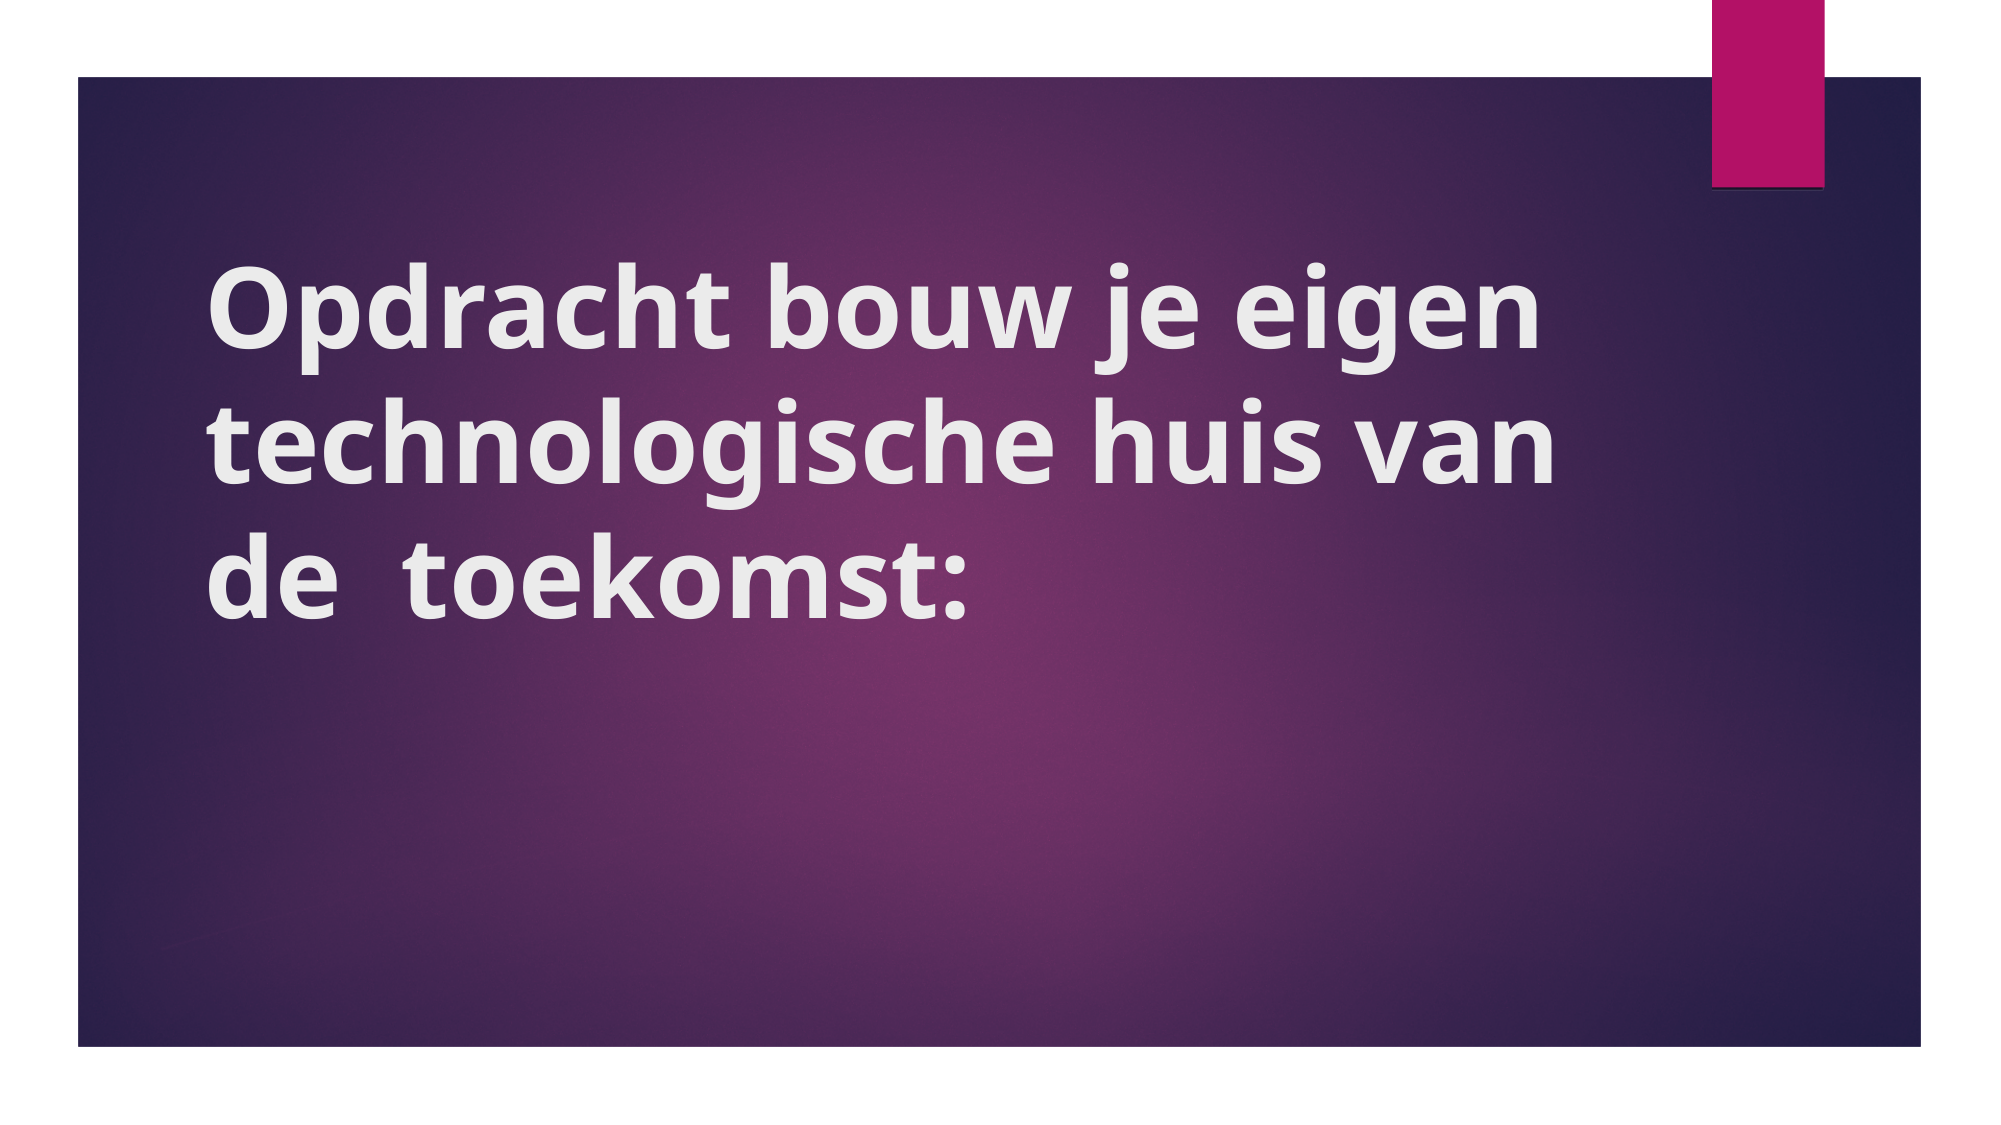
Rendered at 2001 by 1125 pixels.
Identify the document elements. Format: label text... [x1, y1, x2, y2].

picture [79, 78, 1920, 1046]
title Opdracht bouw je eigen technologische huis van de toekomst: [189, 344, 1638, 784]
